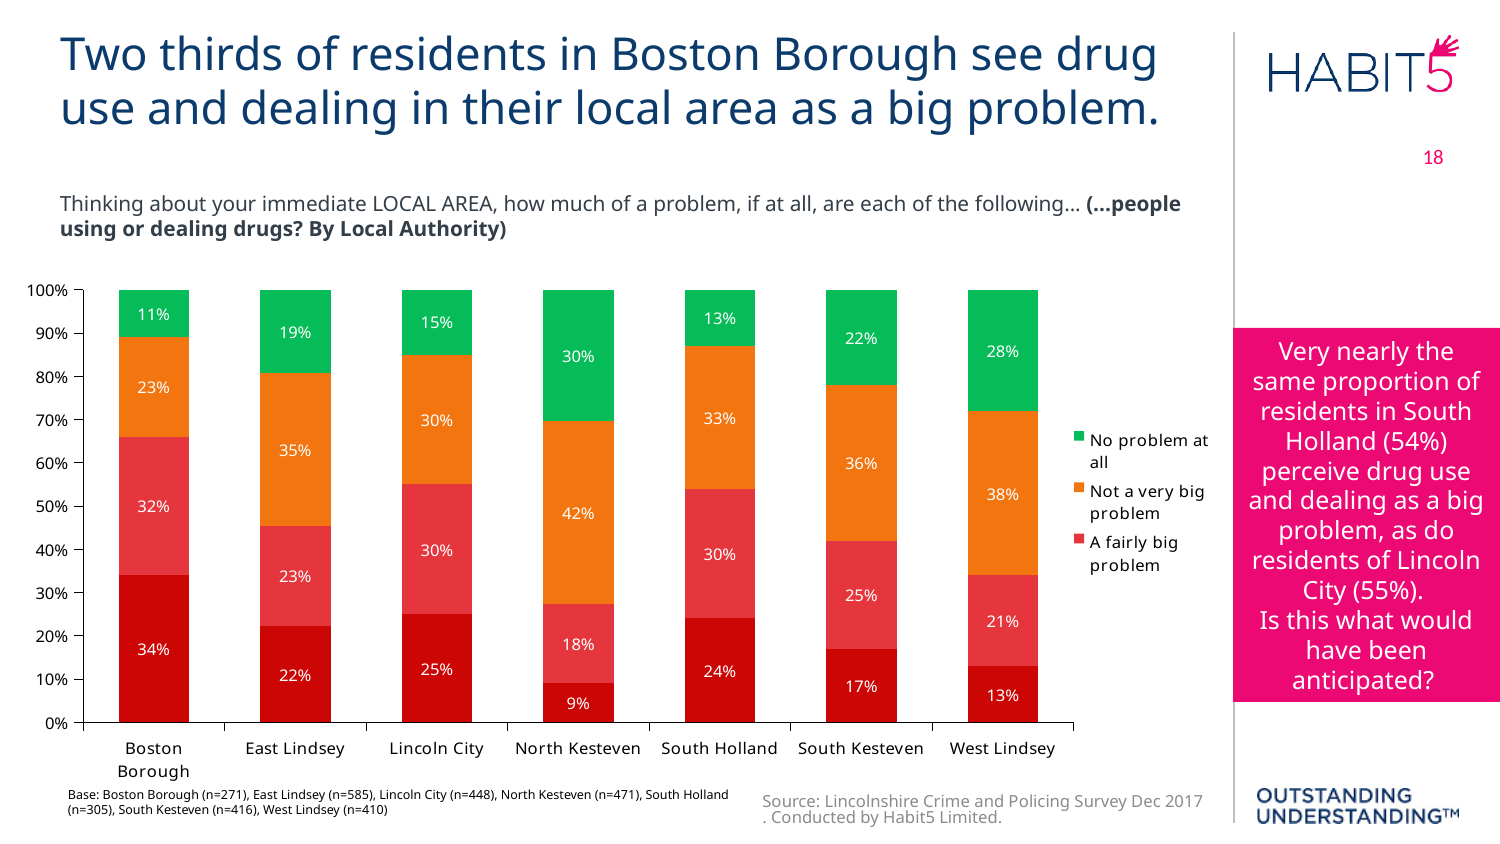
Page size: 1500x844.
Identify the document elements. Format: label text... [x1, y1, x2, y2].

text_box Base: Boston Borough (n=271), East Lindsey (n=585), Lincoln City (n=448), North Kesteven (n=471), South Holland (n=305), South Kesteven (n=416), West Lindsey (n=410) [53, 790, 747, 825]
slide_number 18 [1291, 127, 1459, 186]
text_box Very nearly the same proportion of residents in South Holland (54%) perceive drug use and dealing as a big problem, as do residents of Lincoln City (55%). Is this what would have been anticipated? [1233, 327, 1500, 702]
chart [5, 252, 1223, 783]
text_box Two thirds of residents in Boston Borough see drug use and dealing in their local area as a big problem. [44, 17, 1226, 183]
footer Source: Lincolnshire Crime and Policing Survey Dec 2017. Conducted by Habit5 Limited. [747, 789, 1223, 832]
text_box Thinking about your immediate LOCAL AREA, how much of a problem, if at all, are each of the following... (...people using or dealing drugs? By Local Authority) [44, 183, 1226, 249]
picture [1269, 35, 1459, 92]
picture [1257, 788, 1459, 824]
